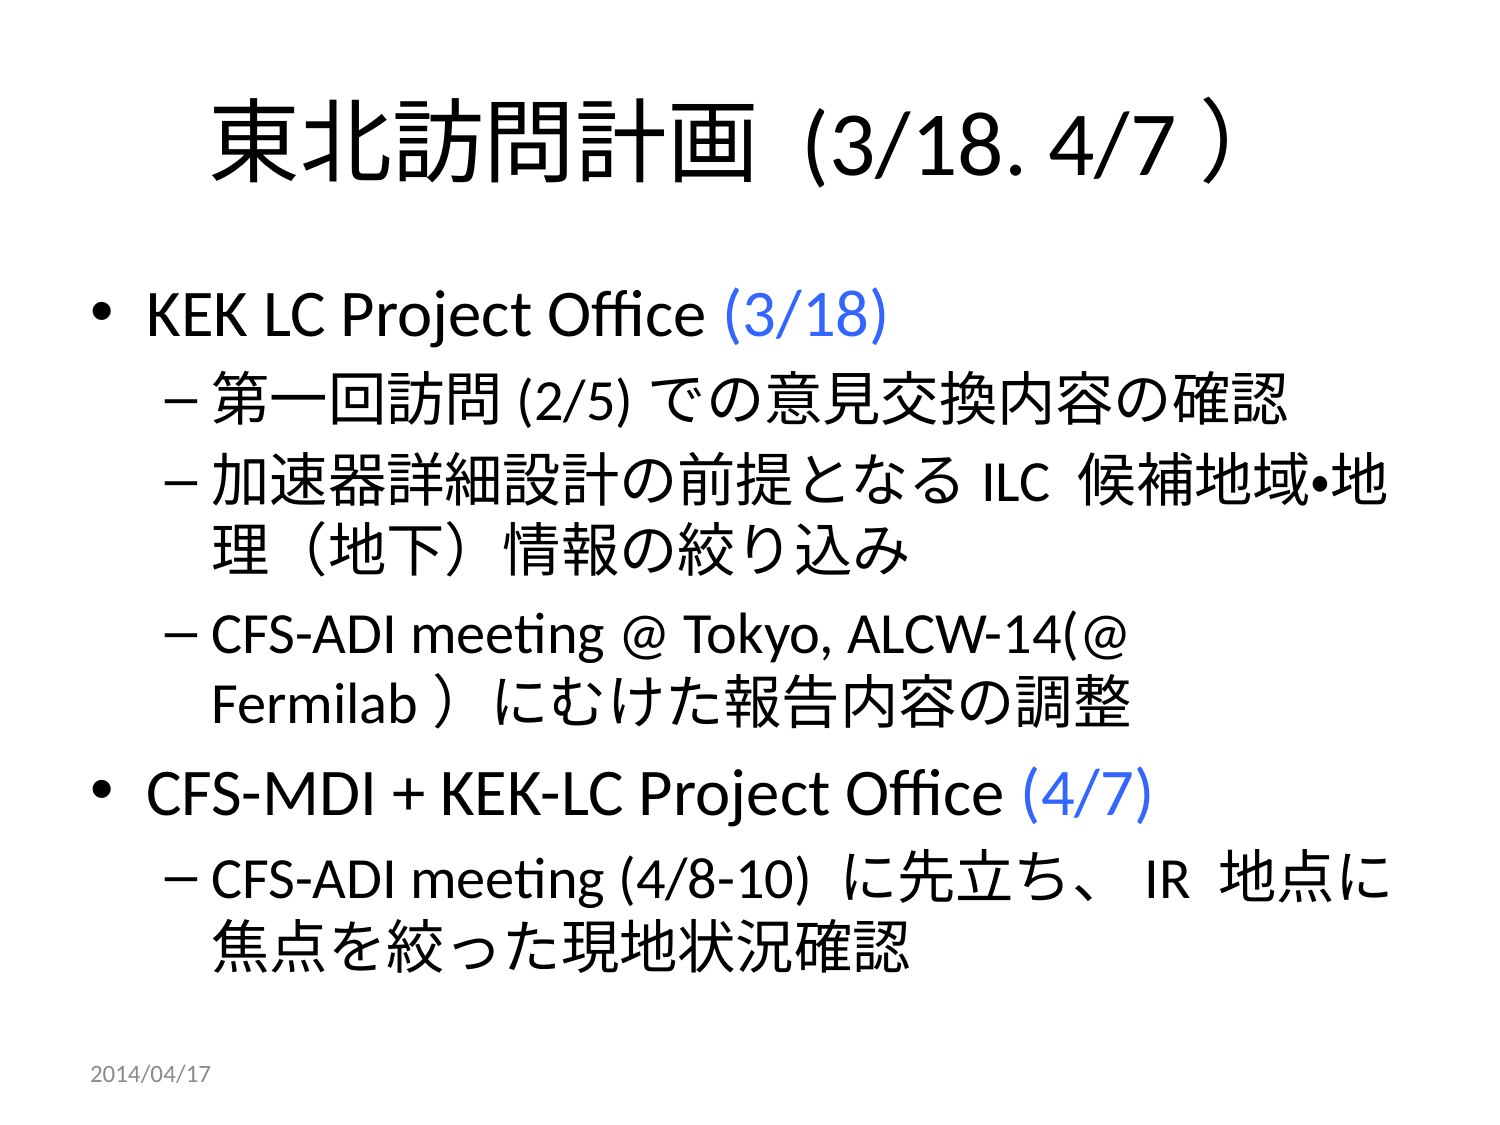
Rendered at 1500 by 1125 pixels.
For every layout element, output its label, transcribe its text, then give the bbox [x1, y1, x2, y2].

list KEK LC Project Office (3/18) 第一回訪問(2/5)での意見交換内容の確認 加速器詳細設計の前提となるILC 候補地域・地理（地下）情報の絞り込み CFS-ADI meeting @ Tokyo, ALCW-14(@ Fermilab）にむけた報告内容の調整 CFS-MDI + KEK-LC Project Office (4/7) CFS-ADI meeting (4/8-10) に先立ち、IR 地点に焦点を絞った現地状況確認 [75, 262, 1425, 1005]
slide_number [75, 1042, 425, 1103]
title 東北訪問計画 (3/18. 4/7） [75, 45, 1425, 233]
